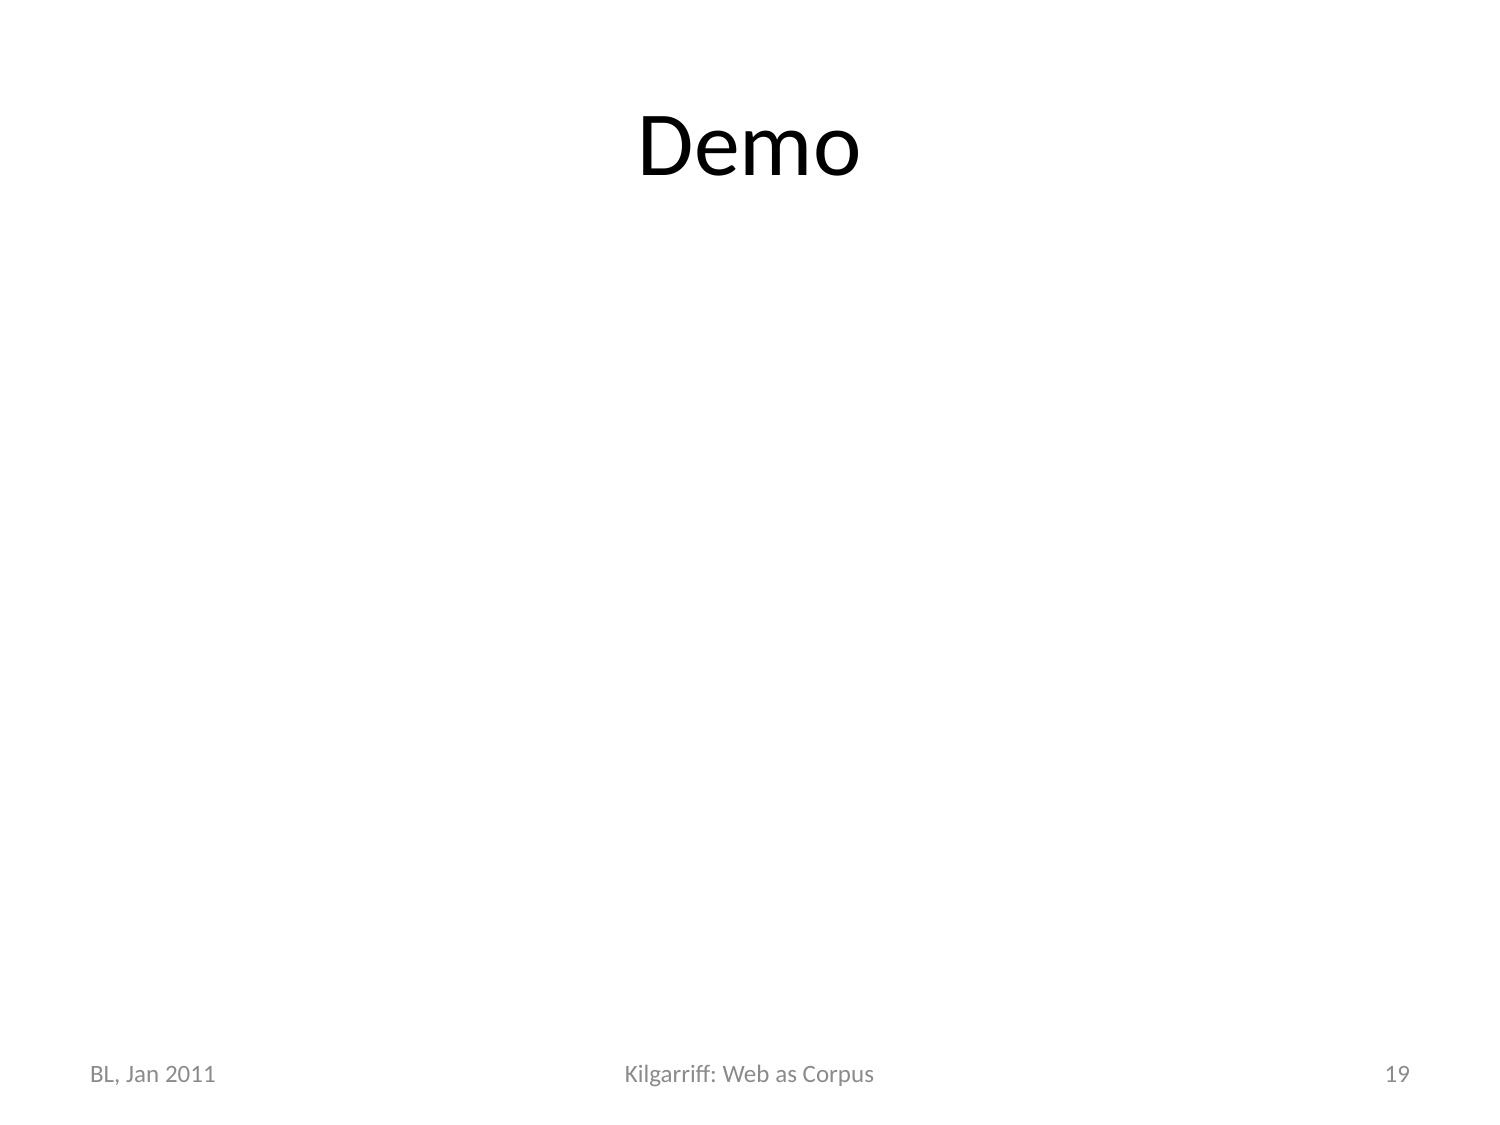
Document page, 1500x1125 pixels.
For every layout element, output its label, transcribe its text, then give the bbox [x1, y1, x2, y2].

slide_number 19 [1074, 1042, 1425, 1103]
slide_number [75, 1042, 425, 1103]
footer Kilgarriff: Web as Corpus [512, 1042, 988, 1103]
title Demo [75, 45, 1425, 233]
